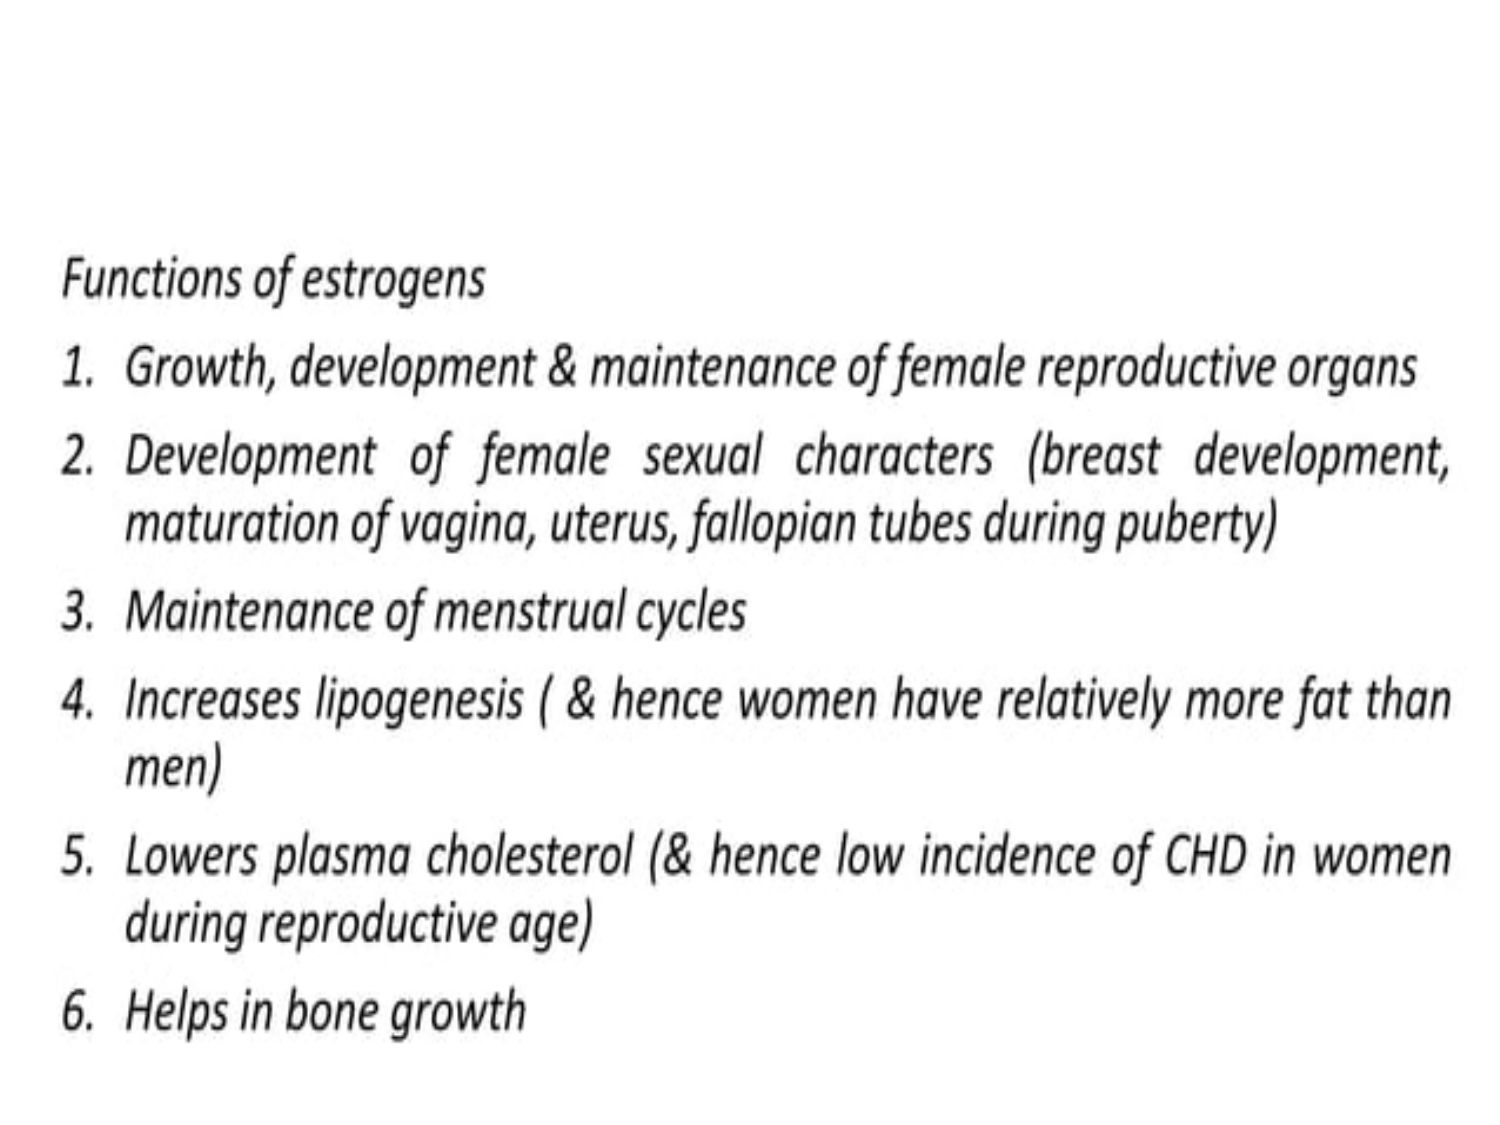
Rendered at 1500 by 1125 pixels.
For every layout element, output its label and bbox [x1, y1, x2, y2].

picture [0, 139, 1500, 1125]
